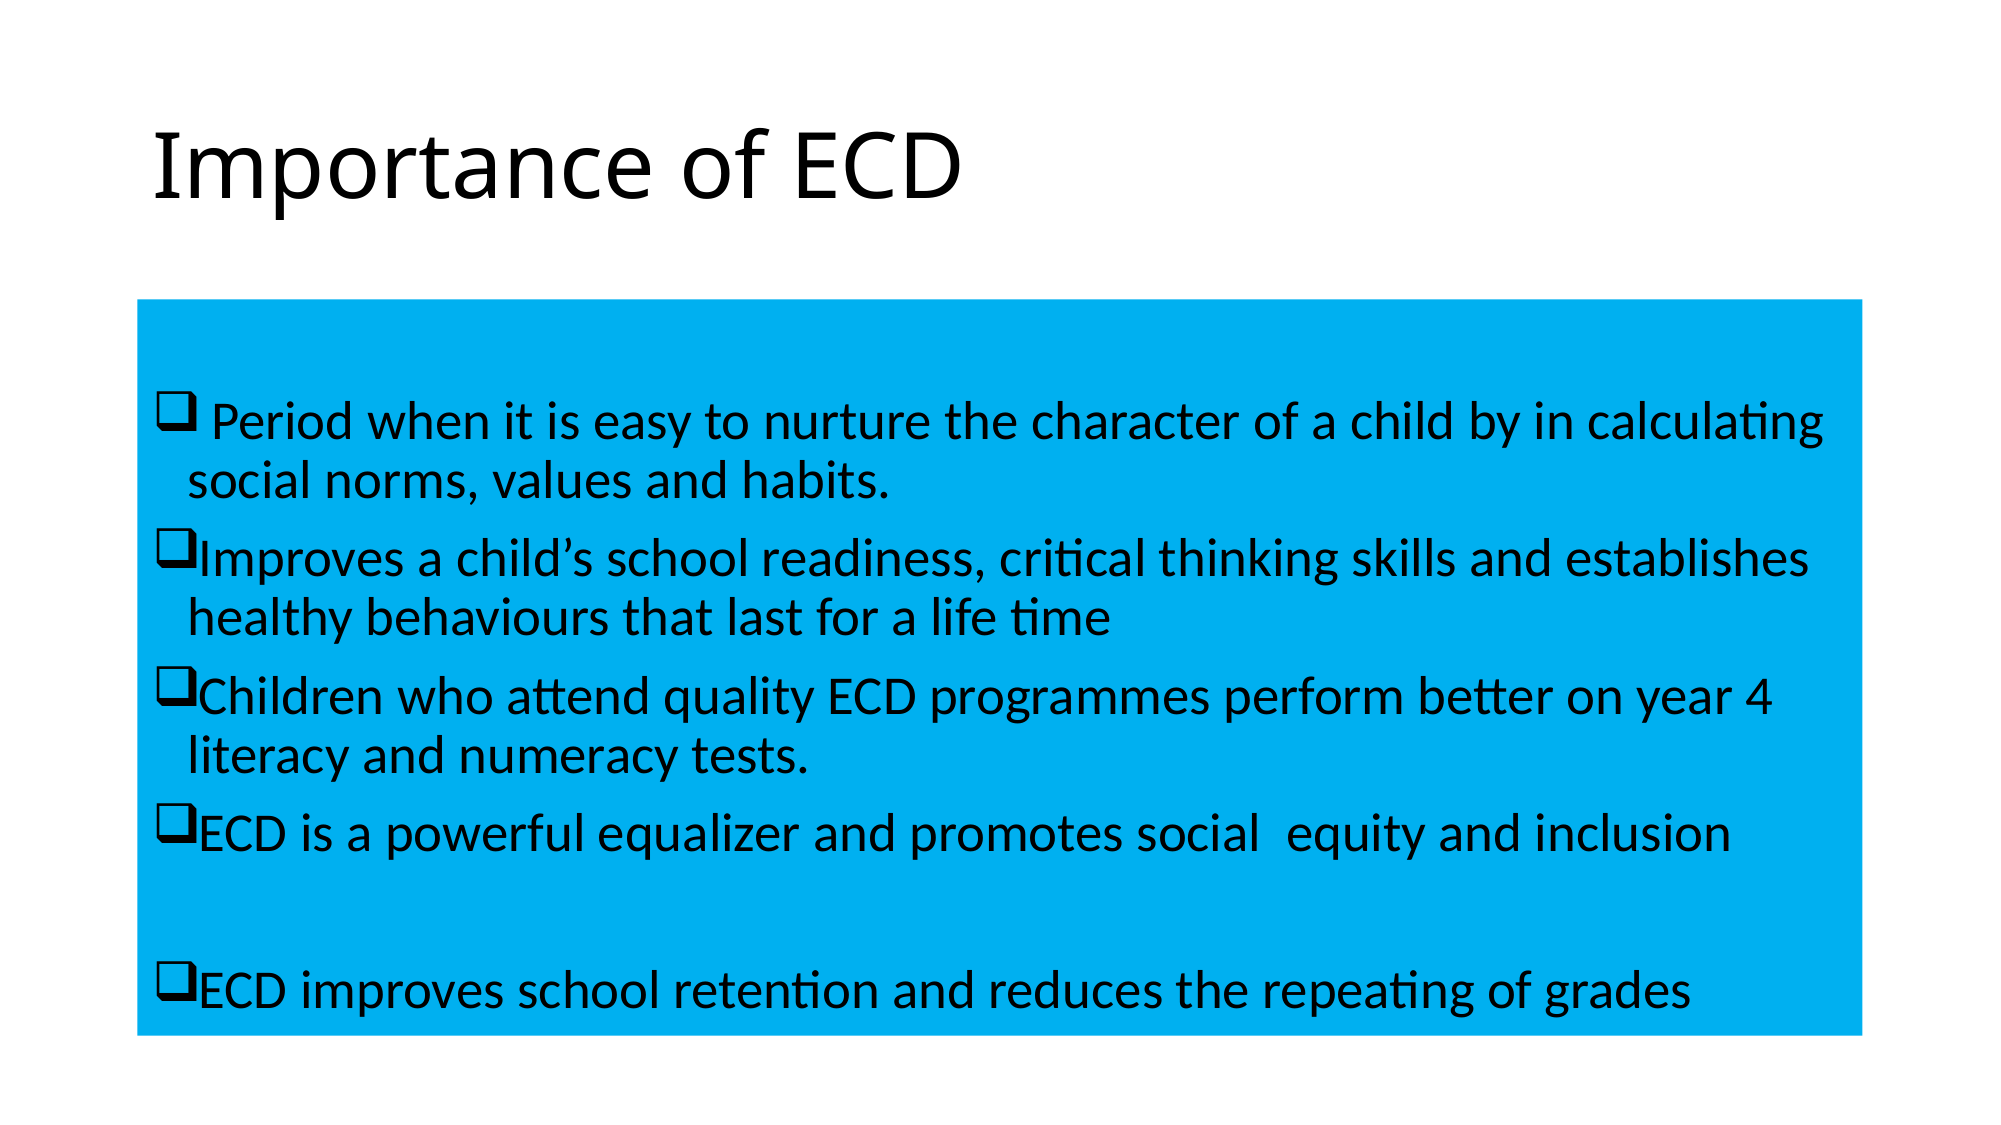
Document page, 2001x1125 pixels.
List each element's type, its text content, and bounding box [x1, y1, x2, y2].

list Period when it is easy to nurture the character of a child by in calculating social norms, values and habits. Improves a child’s school readiness, critical thinking skills and establishes healthy behaviours that last for a life time Children who attend quality ECD programmes perform better on year 4 literacy and numeracy tests. ECD is a powerful equalizer and promotes social equity and inclusion ECD improves school retention and reduces the repeating of grades [137, 299, 1863, 1036]
title Importance of ECD [137, 59, 1863, 278]
